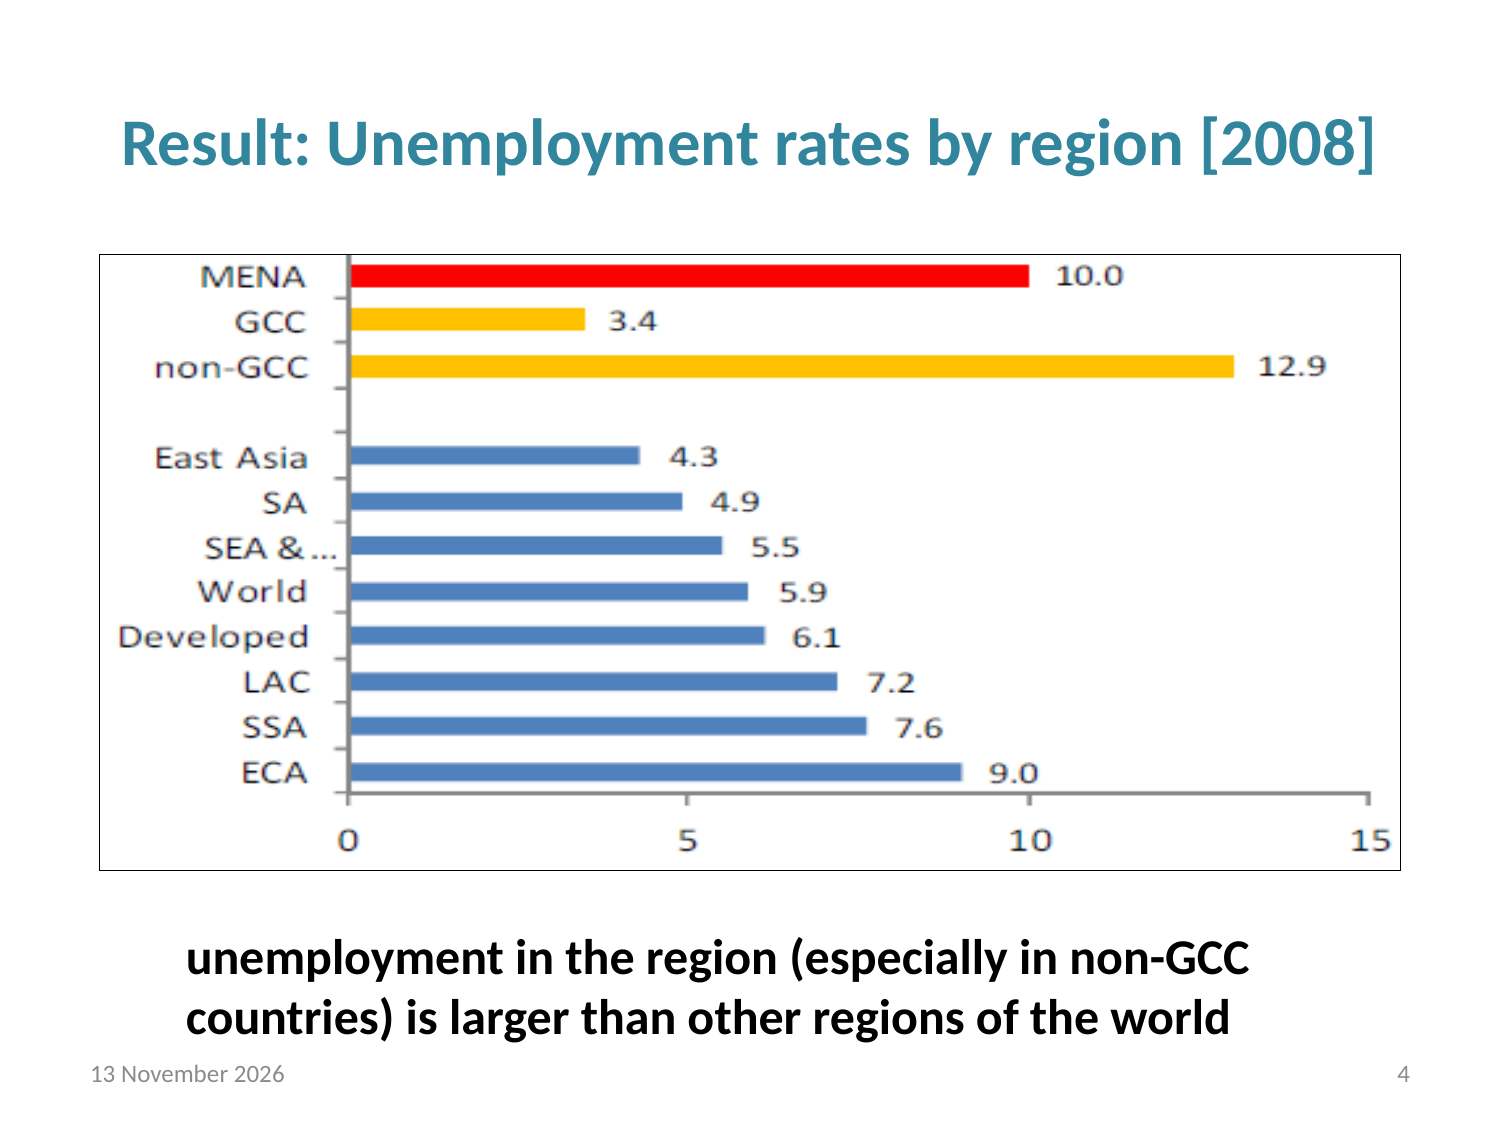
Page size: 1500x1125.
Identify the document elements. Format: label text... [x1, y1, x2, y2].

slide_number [75, 1042, 425, 1103]
title Result: Unemployment rates by region [2008] [75, 45, 1425, 233]
picture [100, 255, 1400, 870]
text_box unemployment in the region (especially in non-GCC countries) is larger than other regions of the world [171, 916, 1282, 1052]
slide_number 4 [1074, 1042, 1425, 1103]
